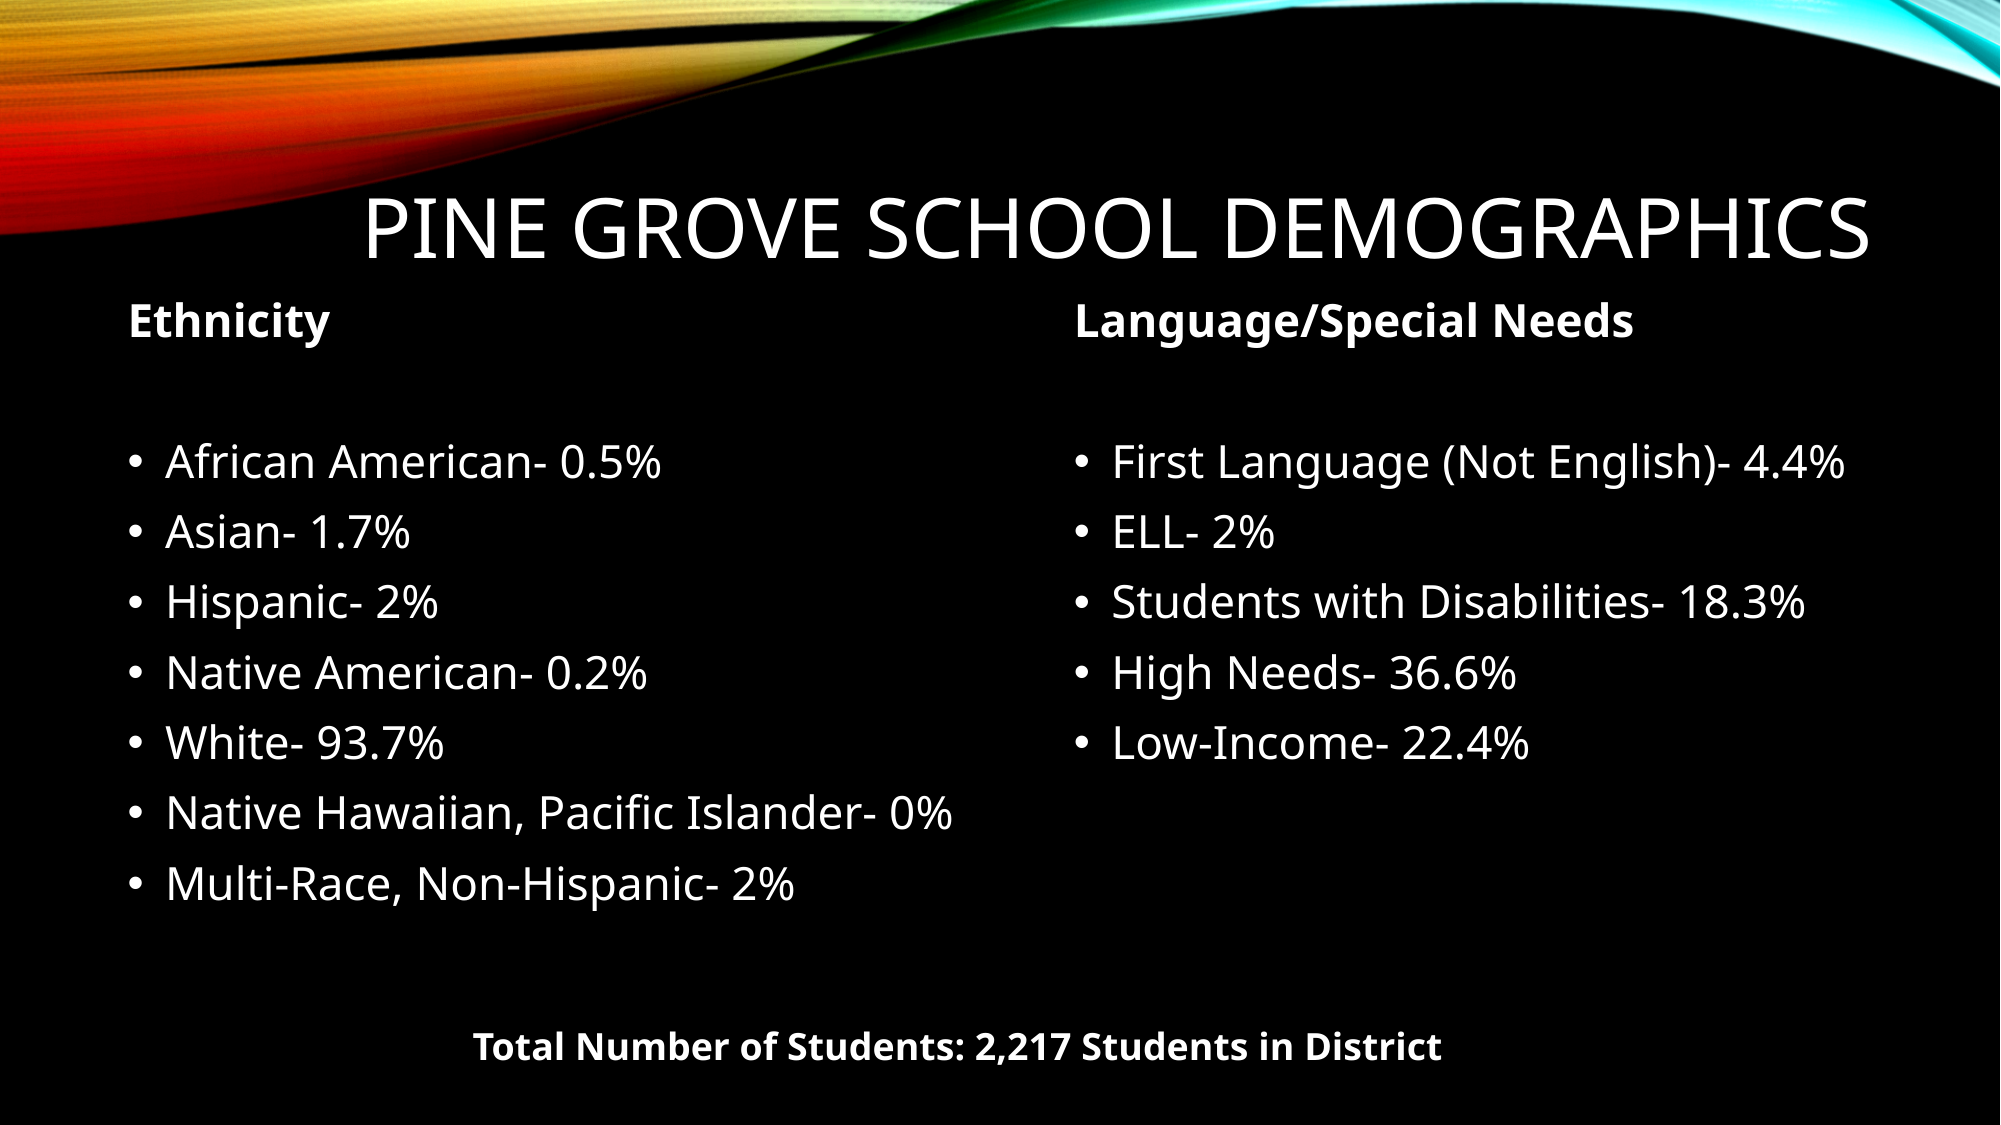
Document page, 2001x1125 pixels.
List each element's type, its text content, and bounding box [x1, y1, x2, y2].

list Ethnicity African American- 0.5% Asian- 1.7% Hispanic- 2% Native American- 0.2% White- 93.7% Native Hawaiian, Pacific Islander- 0% Multi-Race, Non-Hispanic- 2% [112, 290, 1024, 1021]
text_box Total Number of Students: 2,217 Students in District [457, 1015, 1590, 1076]
text_box Language/Special Needs First Language (Not English)- 4.4% ELL- 2% Students with Disabilities- 18.3% High Needs- 36.6% Low-Income- 22.4% [1058, 290, 1971, 835]
title Pine Grove School Demographics [267, 125, 1888, 338]
picture [0, 0, 2000, 237]
